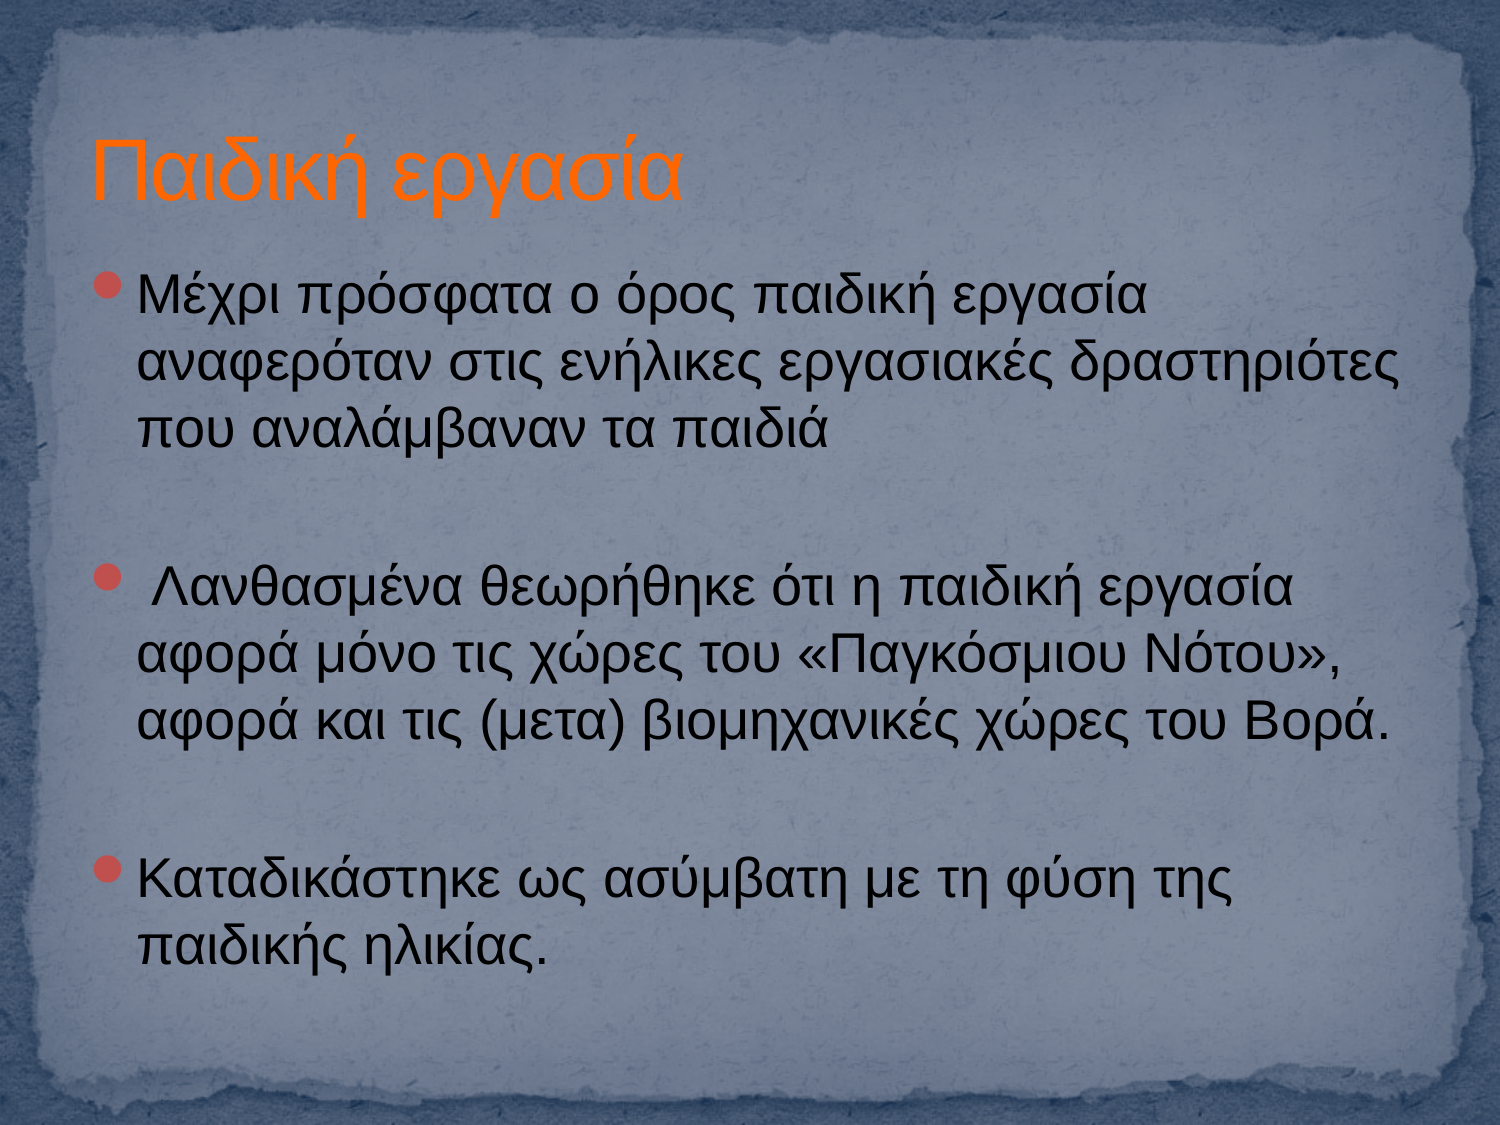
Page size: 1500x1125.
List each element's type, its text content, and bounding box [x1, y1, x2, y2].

title Παιδική εργασία [74, 24, 1425, 225]
list Μέχρι πρόσφατα ο όρος παιδική εργασία αναφερόταν στις ενήλικες εργασιακές δραστηριότες που αναλάμβαναν τα παιδιά Λανθασμένα θεωρήθηκε ότι η παιδική εργασία αφορά μόνο τις χώρες του «Παγκόσμιου Νότου», αφορά και τις (μετα) βιομηχανικές χώρες του Βορά. Καταδικάστηκε ως ασύμβατη με τη φύση της παιδικής ηλικίας. [75, 249, 1425, 1000]
